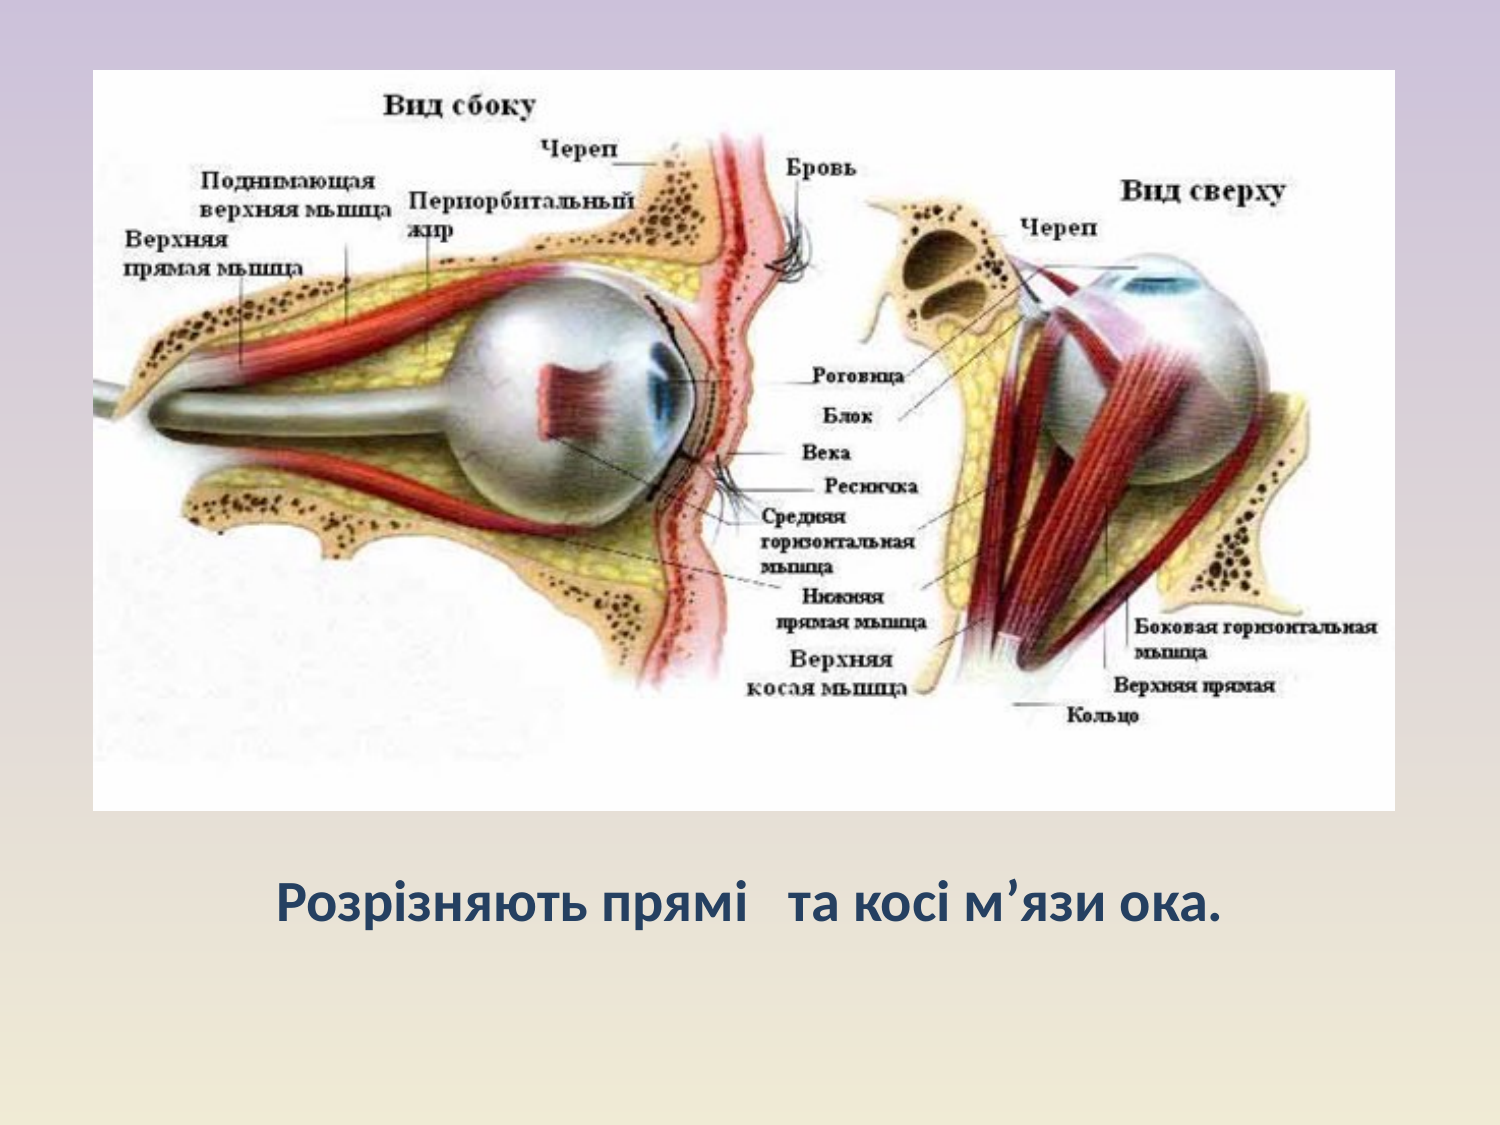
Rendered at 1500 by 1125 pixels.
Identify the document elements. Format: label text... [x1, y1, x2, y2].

picture [93, 69, 1395, 811]
text_box Розрізняють прямі та косі м’язи ока. [70, 855, 1430, 941]
